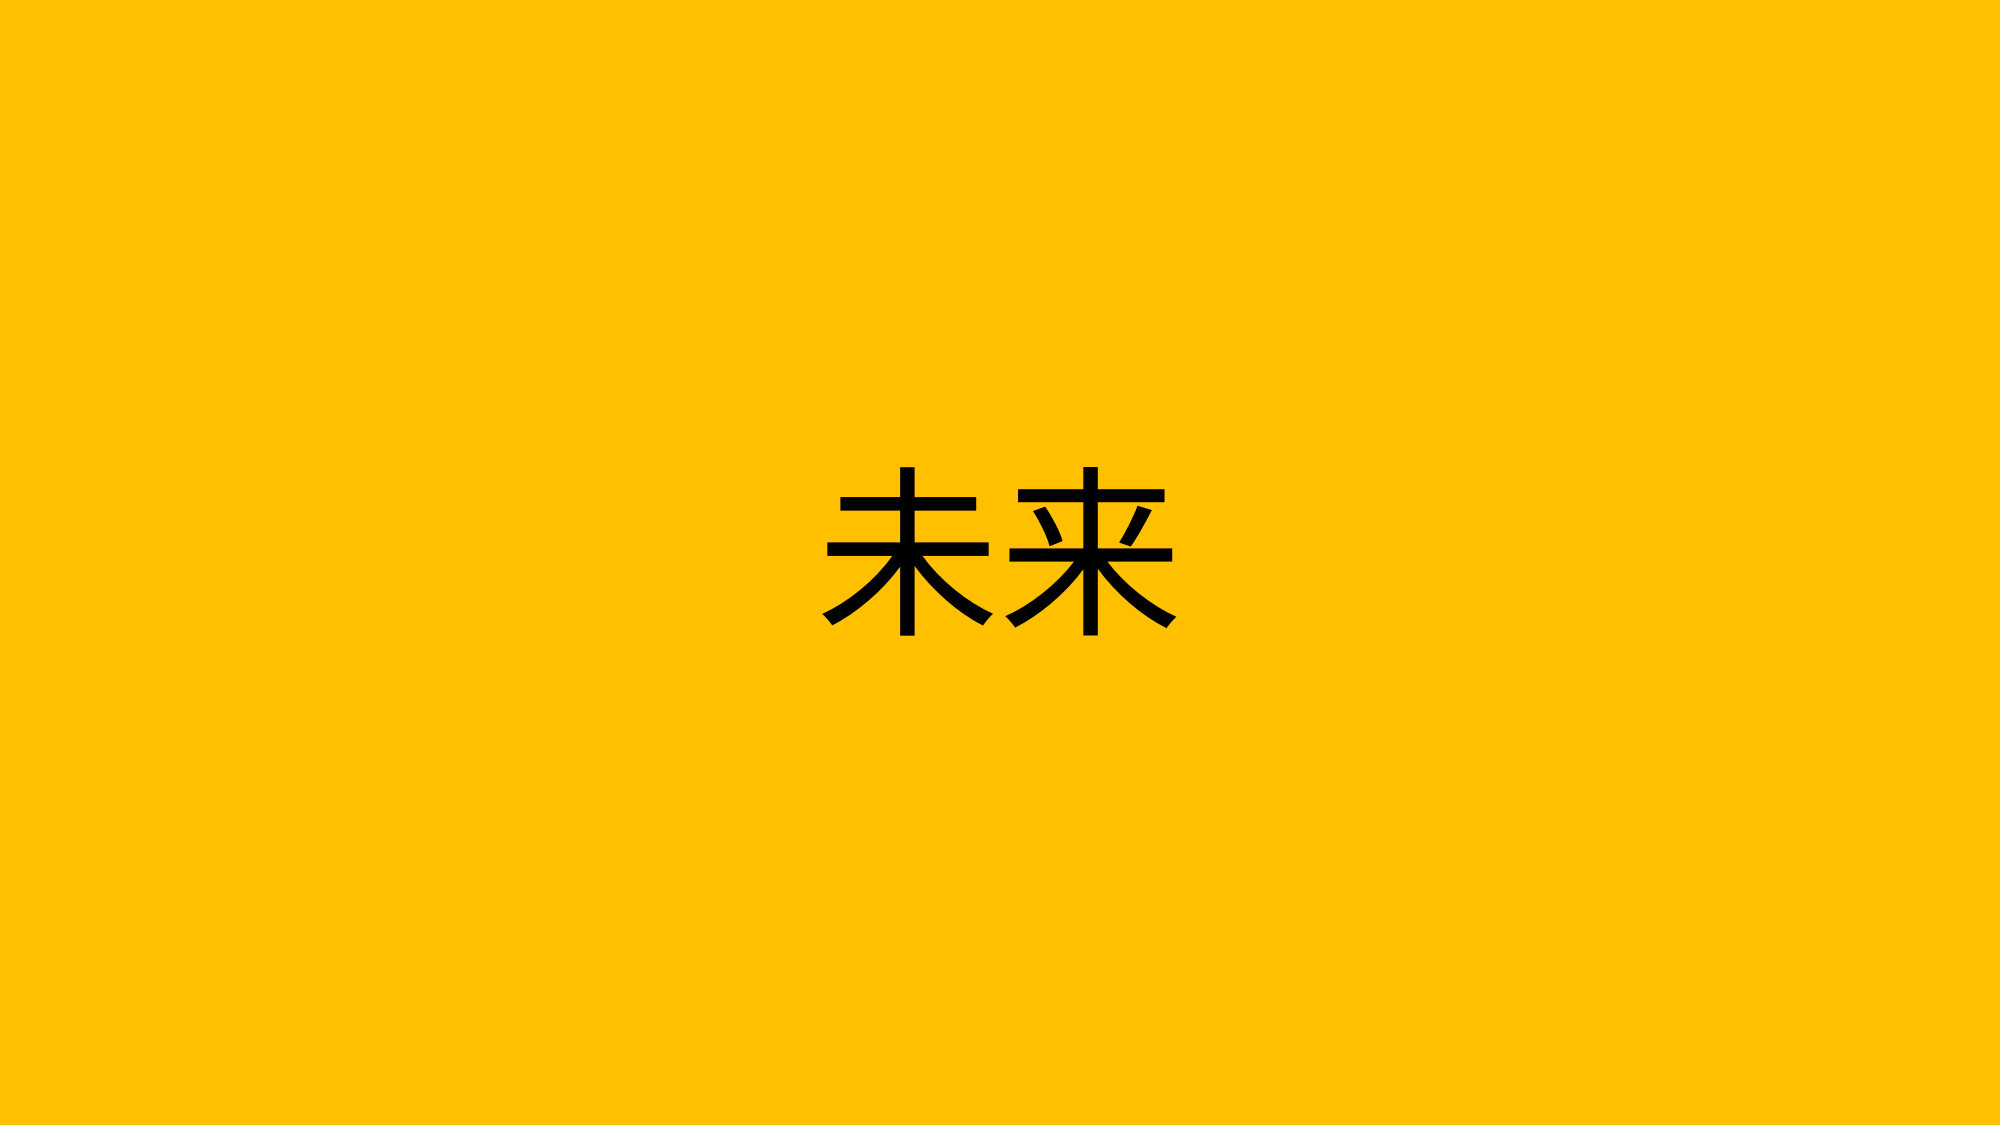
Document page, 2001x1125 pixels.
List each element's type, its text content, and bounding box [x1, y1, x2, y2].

text_box 未来 [801, 430, 1198, 666]
